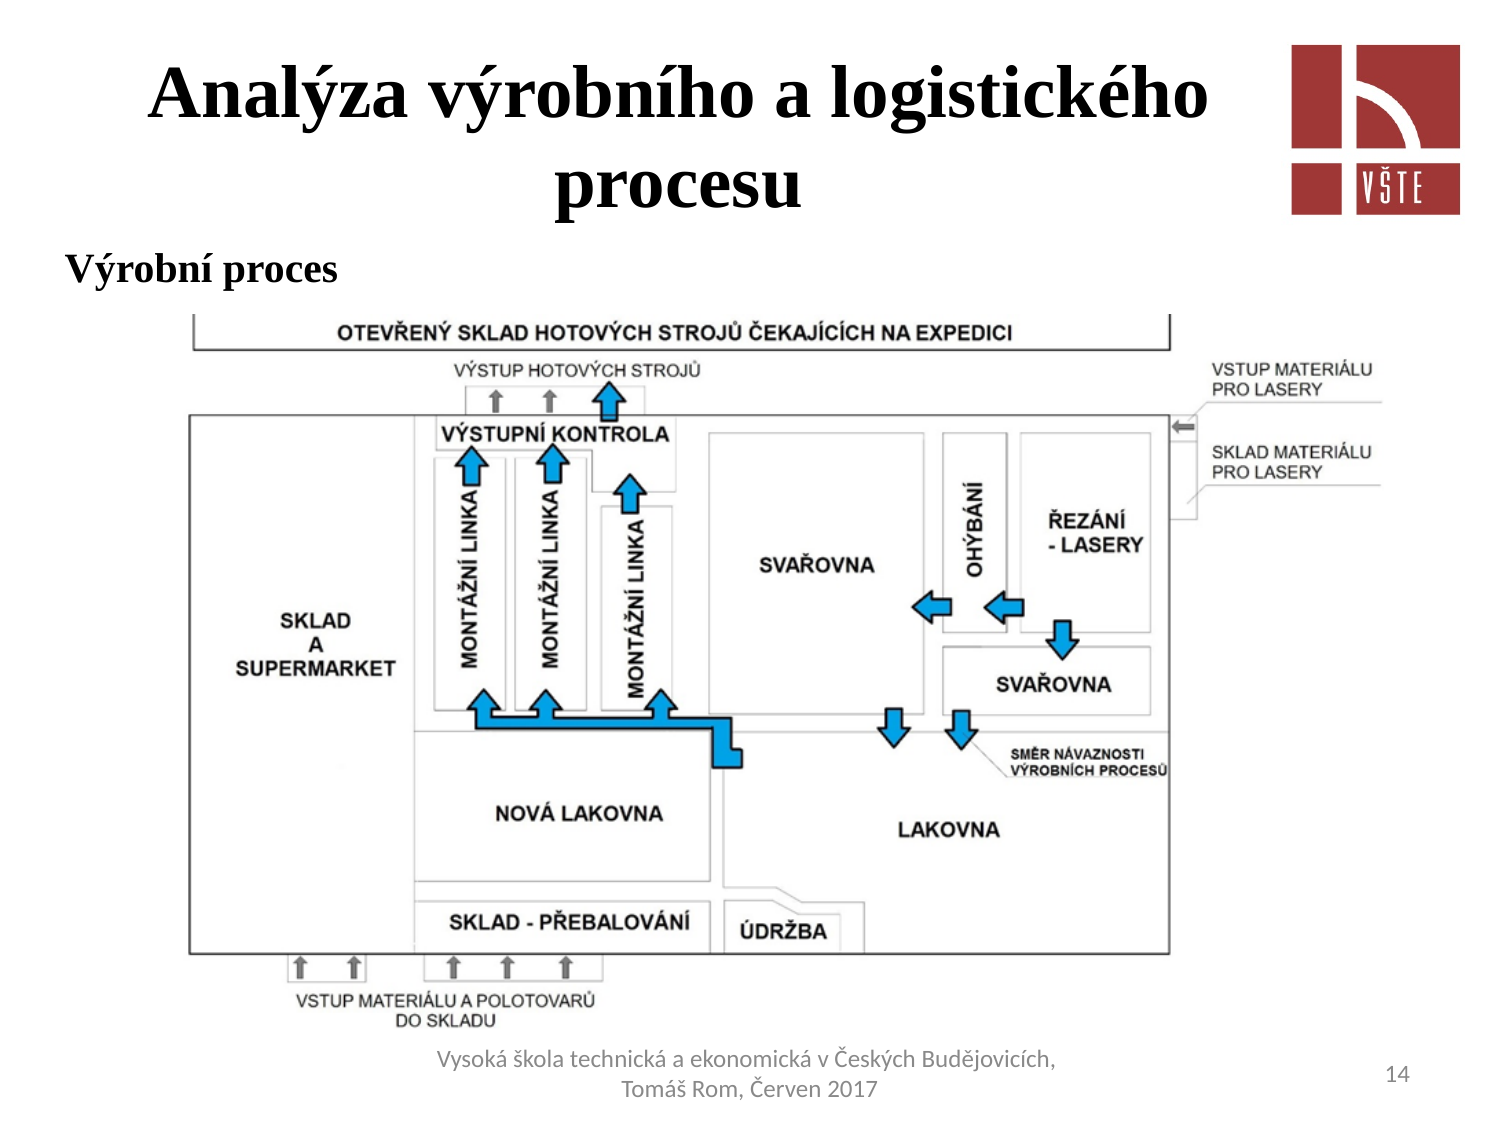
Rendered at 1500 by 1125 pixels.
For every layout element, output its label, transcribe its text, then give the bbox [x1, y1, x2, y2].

title Analýza výrobního a logistického procesu [75, 30, 1279, 232]
list Výrobní proces [49, 232, 1400, 976]
picture [1280, 30, 1481, 232]
picture [182, 313, 1385, 1036]
footer Vysoká škola technická a ekonomická v Českých Budějovicích, Tomáš Rom, Červen 2017 [0, 1042, 1500, 1103]
